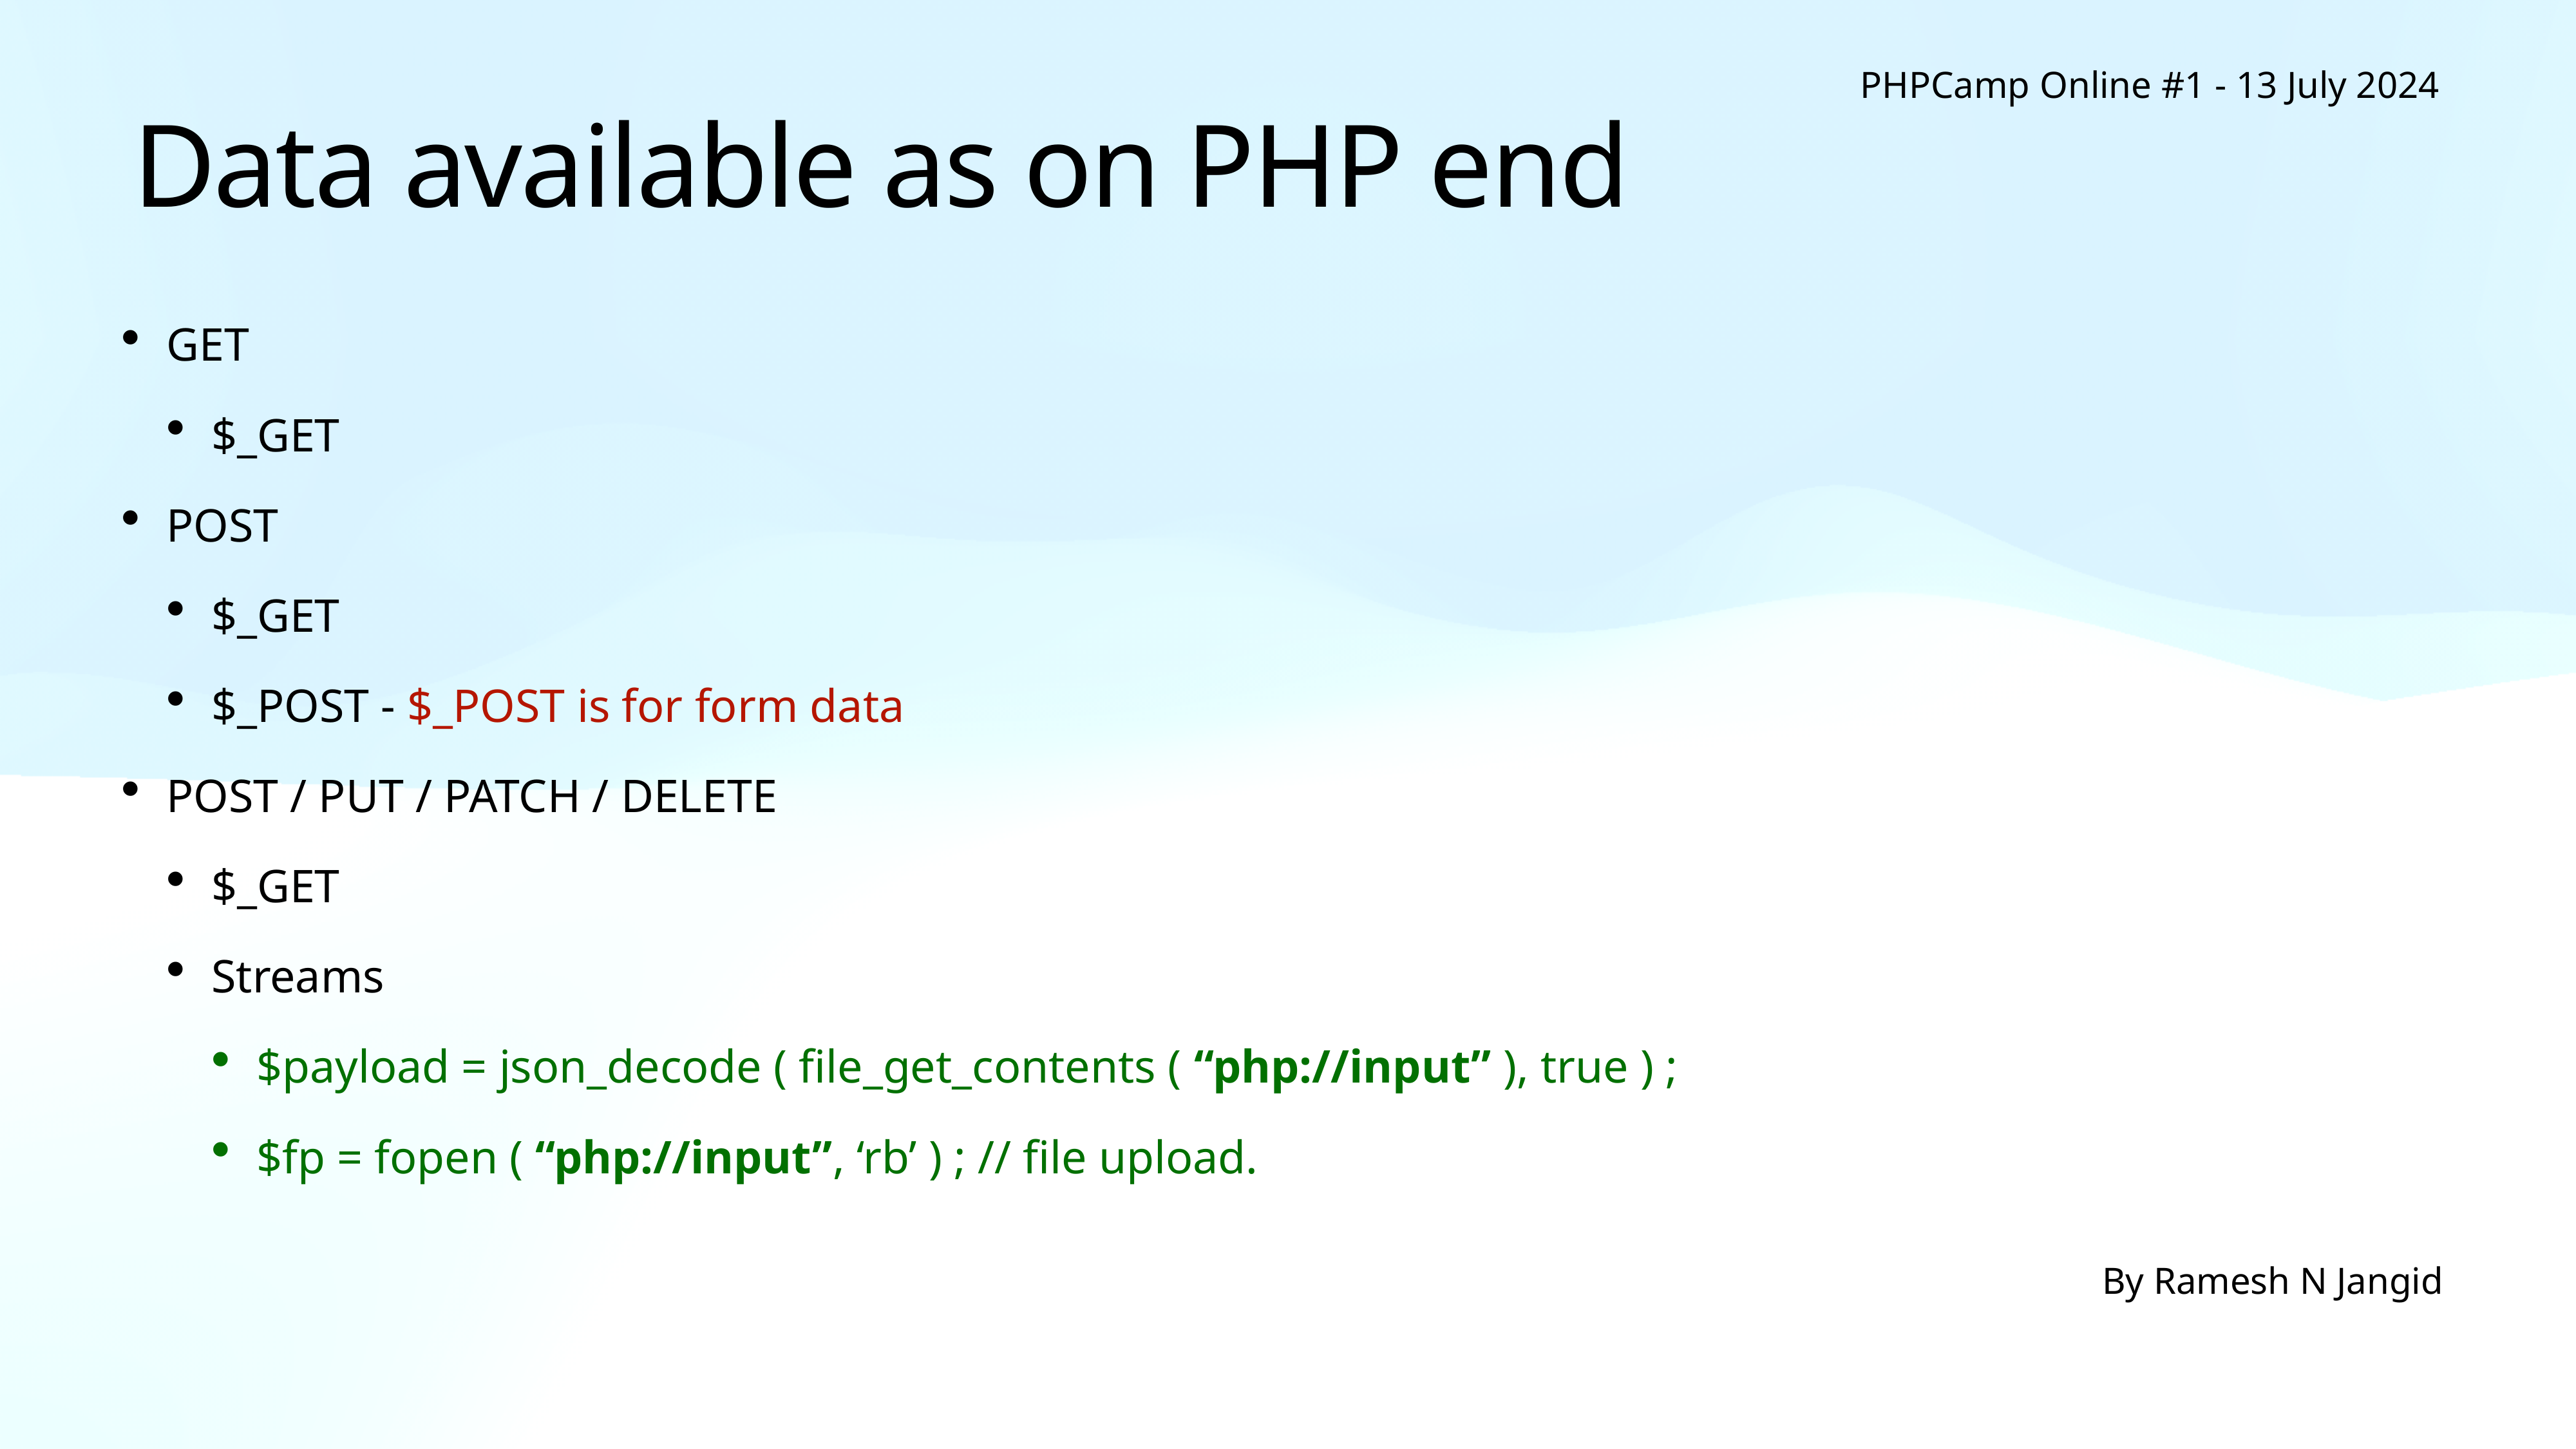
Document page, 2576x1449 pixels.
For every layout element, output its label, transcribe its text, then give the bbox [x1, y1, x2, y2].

text_box By Ramesh N Jangid [127, 1253, 2448, 1320]
text_box PHPCamp Online #1 - 13 July 2024 [123, 57, 2445, 124]
list GET $_GET POST $_GET $_POST - $_POST is for form data POST / PUT / PATCH / DELETE $_GET Streams $payload = json_decode ( file_get_contents ( “php://input” ), true ) ; $fp = fopen ( “php://input”, ‘rb’ ) ; // file upload. [115, 316, 2461, 1202]
picture [0, 0, 2576, 1449]
title Data available as on PHP end [127, 113, 2449, 266]
